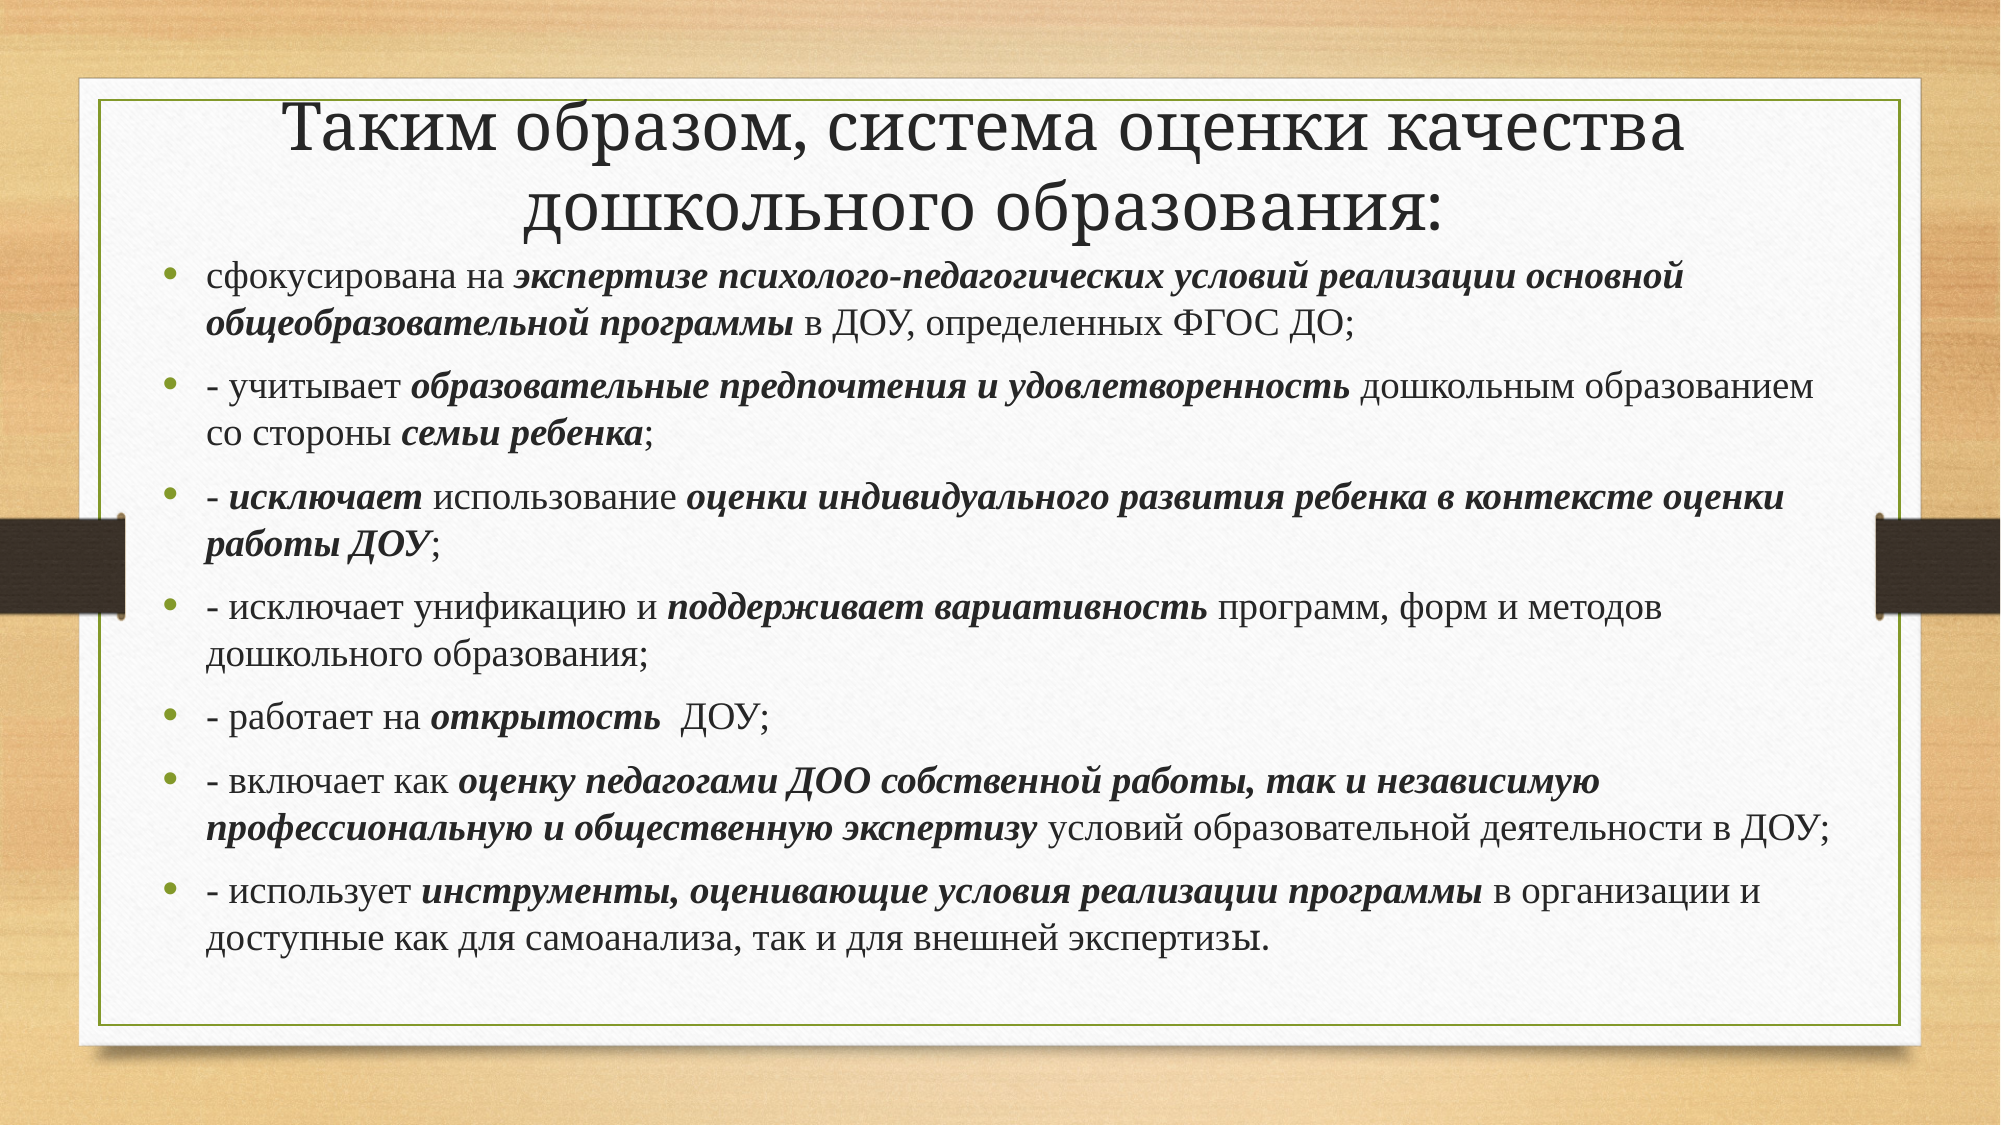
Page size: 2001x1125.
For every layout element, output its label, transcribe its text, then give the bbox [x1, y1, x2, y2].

title Таким образом, система оценки качества дошкольного образования: [140, 105, 1829, 223]
picture [0, 0, 2001, 1125]
list сфокусирована на экспертизе психолого-педагогических условий реализации основной общеобразовательной программы в ДОУ, определенных ФГОС ДО; - учитывает образовательные предпочтения и удовлетворенность дошкольным образованием со стороны семьи ребенка; - исключает использование оценки индивидуального развития ребенка в контексте оценки работы ДОУ; - исключает унификацию и поддерживает вариативность программ, форм и методов дошкольного образования; - работает на открытость ДОУ; - включает как оценку педагогами ДОО собственной работы, так и независимую профессиональную и общественную экспертизу условий образовательной деятельности в ДОУ; - использует инструменты, оценивающие условия реализации программы в организации и доступные как для самоанализа, так и для внешней экспертизы. [147, 241, 1846, 1012]
